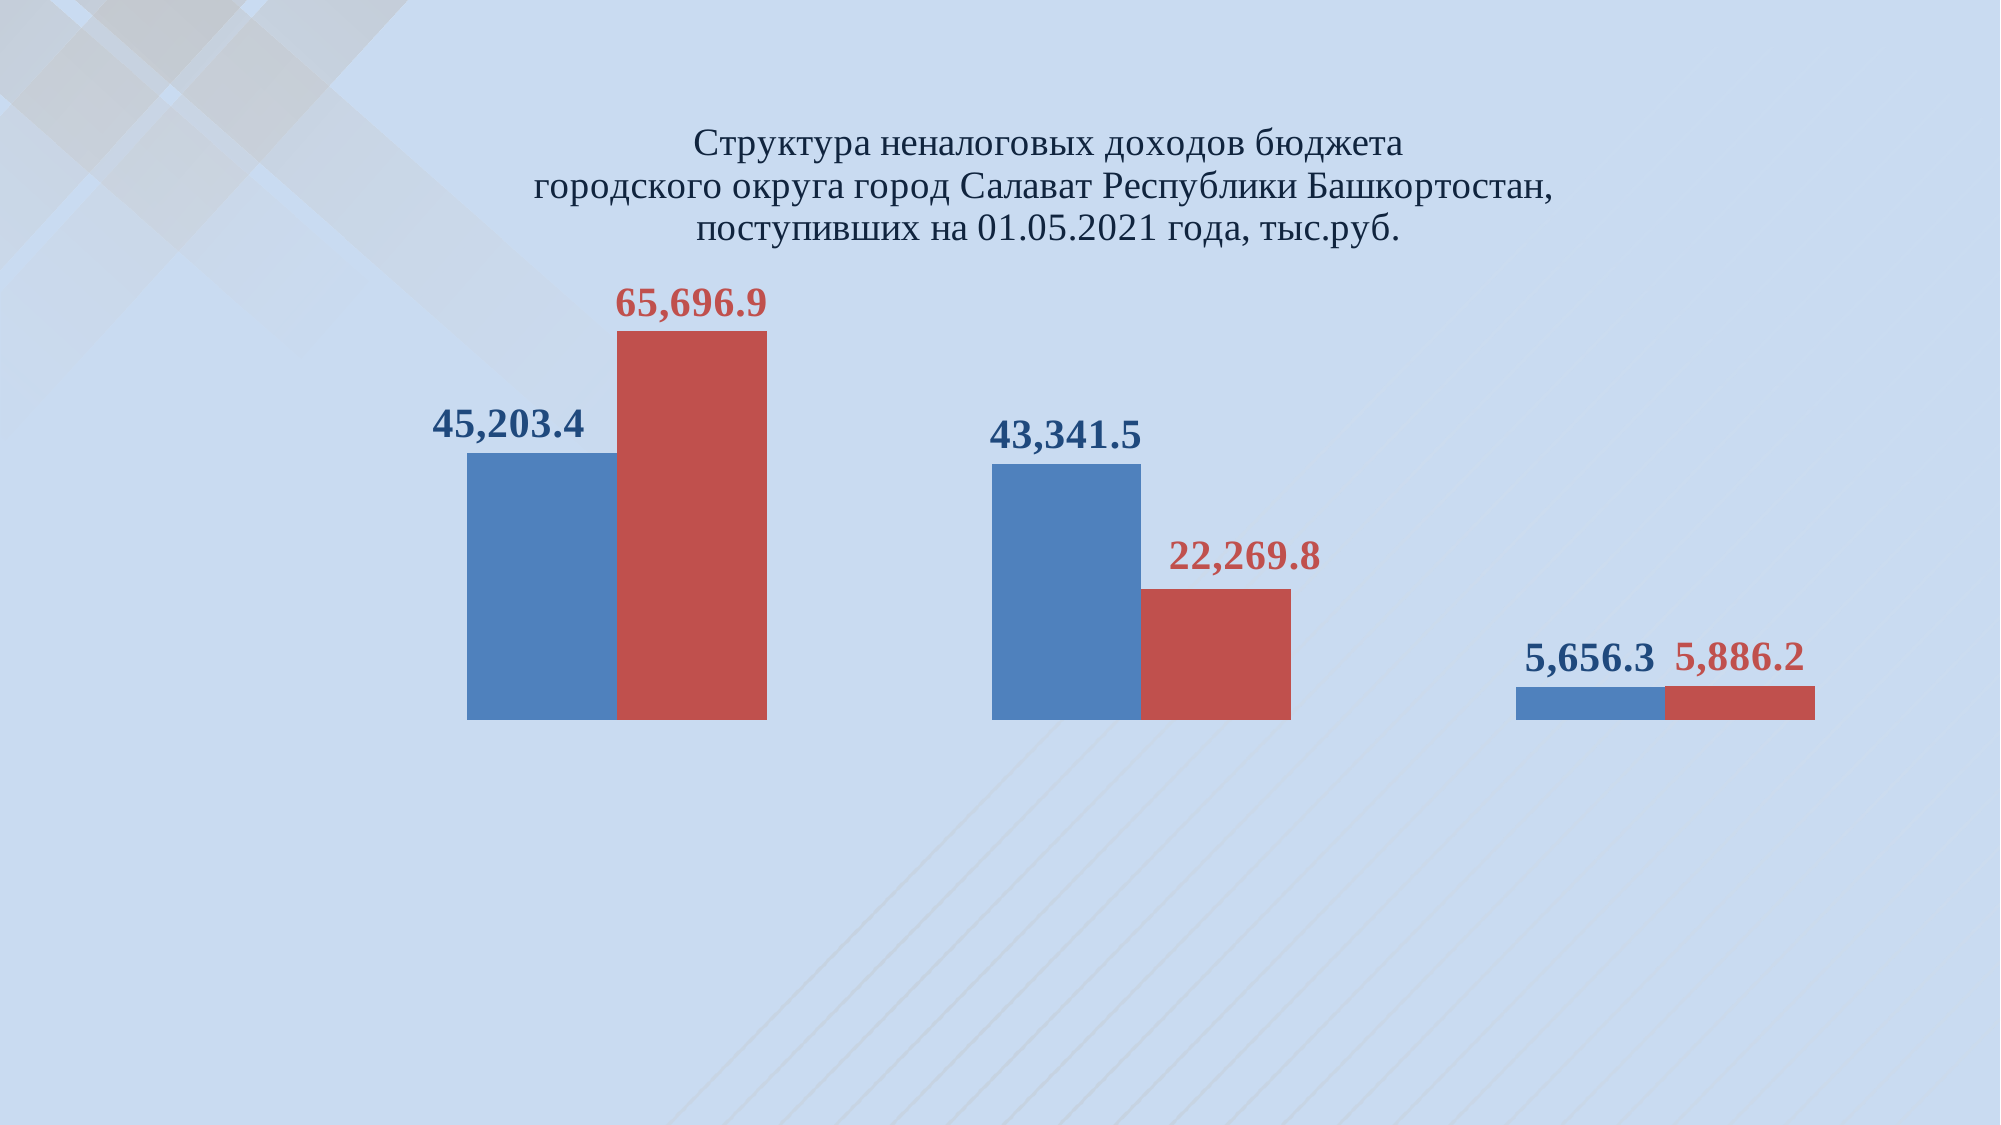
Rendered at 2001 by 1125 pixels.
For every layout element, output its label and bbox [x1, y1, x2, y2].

chart [147, 79, 1951, 1125]
